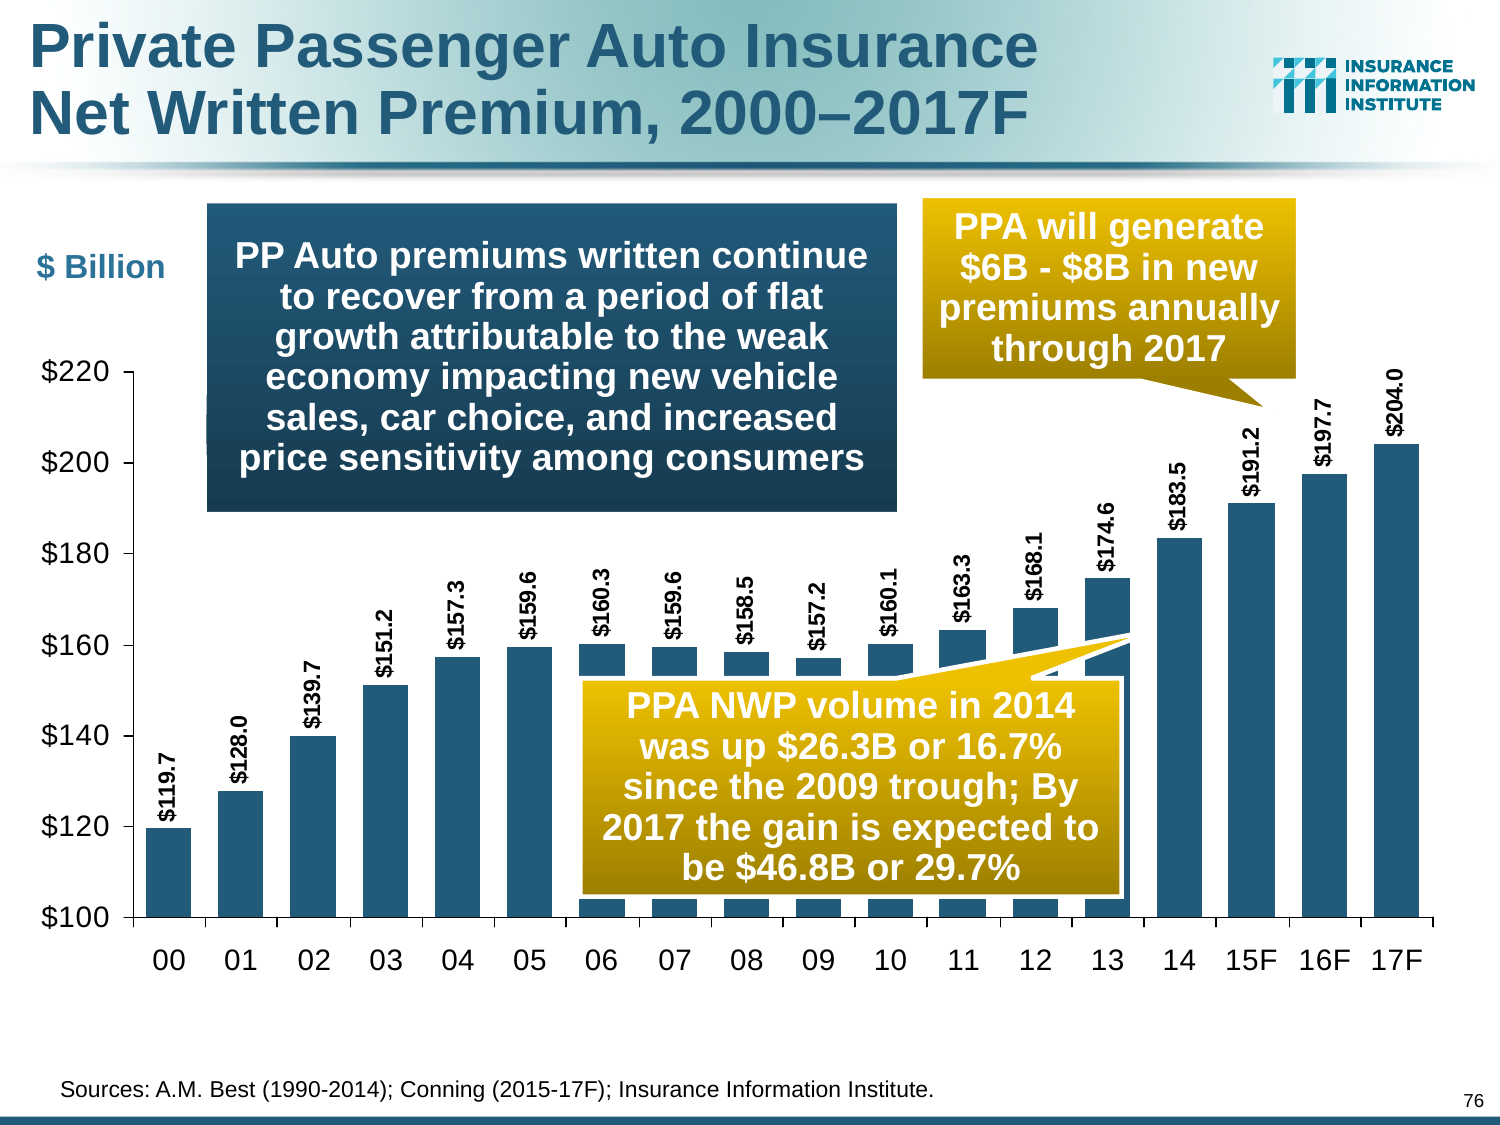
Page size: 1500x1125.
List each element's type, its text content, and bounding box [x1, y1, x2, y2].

text_box PPA will generate $6B - $8B in new premiums annually through 2017 [920, 195, 1299, 336]
title Private Passenger Auto Insurance Net Written Premium, 2000–2017F [21, 10, 1237, 152]
slide_number 76 [1410, 1091, 1485, 1112]
text_box PP Auto premiums written continue to recover from a period of flat growth attributable to the weak economy impacting new vehicle sales, car choice, and increased price sensitivity among consumers [204, 201, 900, 336]
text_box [28, 337, 1441, 993]
text_box Sources: A.M. Best (1990-2014); Conning (2015-17F); Insurance Information Institute. [0, 1045, 1333, 1125]
picture [0, 0, 1500, 189]
text_box $ Billion [21, 238, 236, 293]
